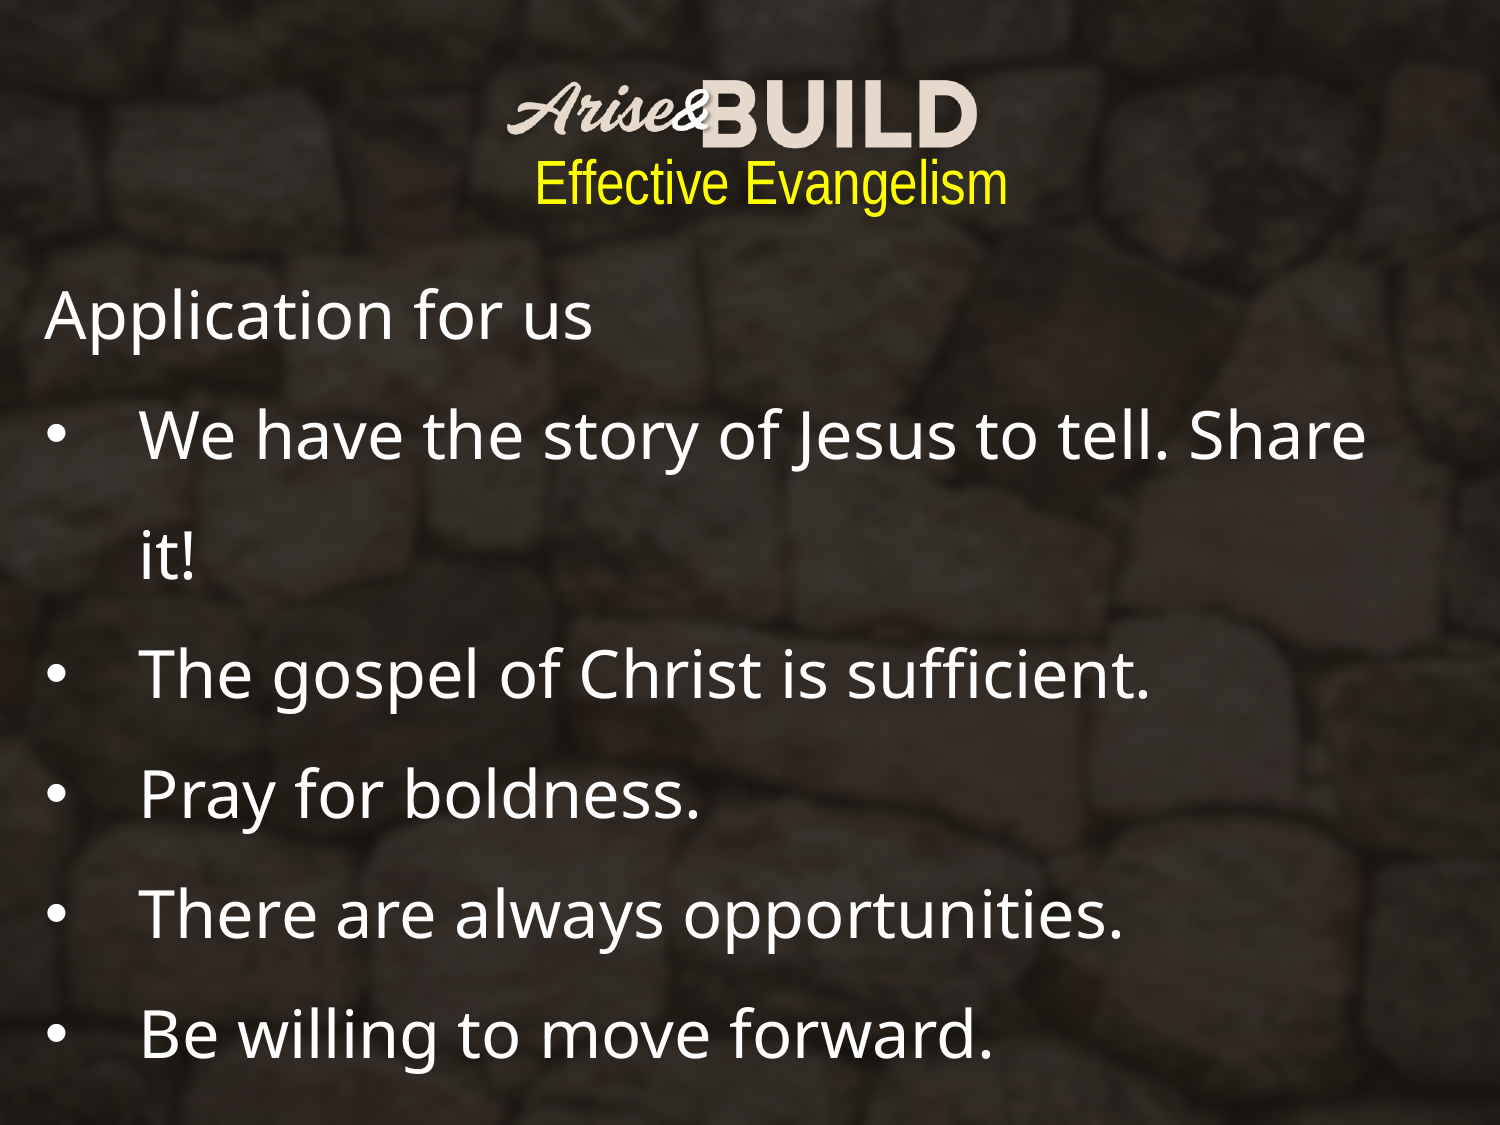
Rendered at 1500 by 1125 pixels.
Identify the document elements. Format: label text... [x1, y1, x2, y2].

text_box Effective Evangelism [470, 134, 1075, 224]
picture [0, 0, 1500, 1125]
text_box Application for us We have the story of Jesus to tell. Share it! The gospel of Christ is sufficient. Pray for boldness. There are always opportunities. Be willing to move forward. You will be discouraged. [30, 225, 1418, 1125]
